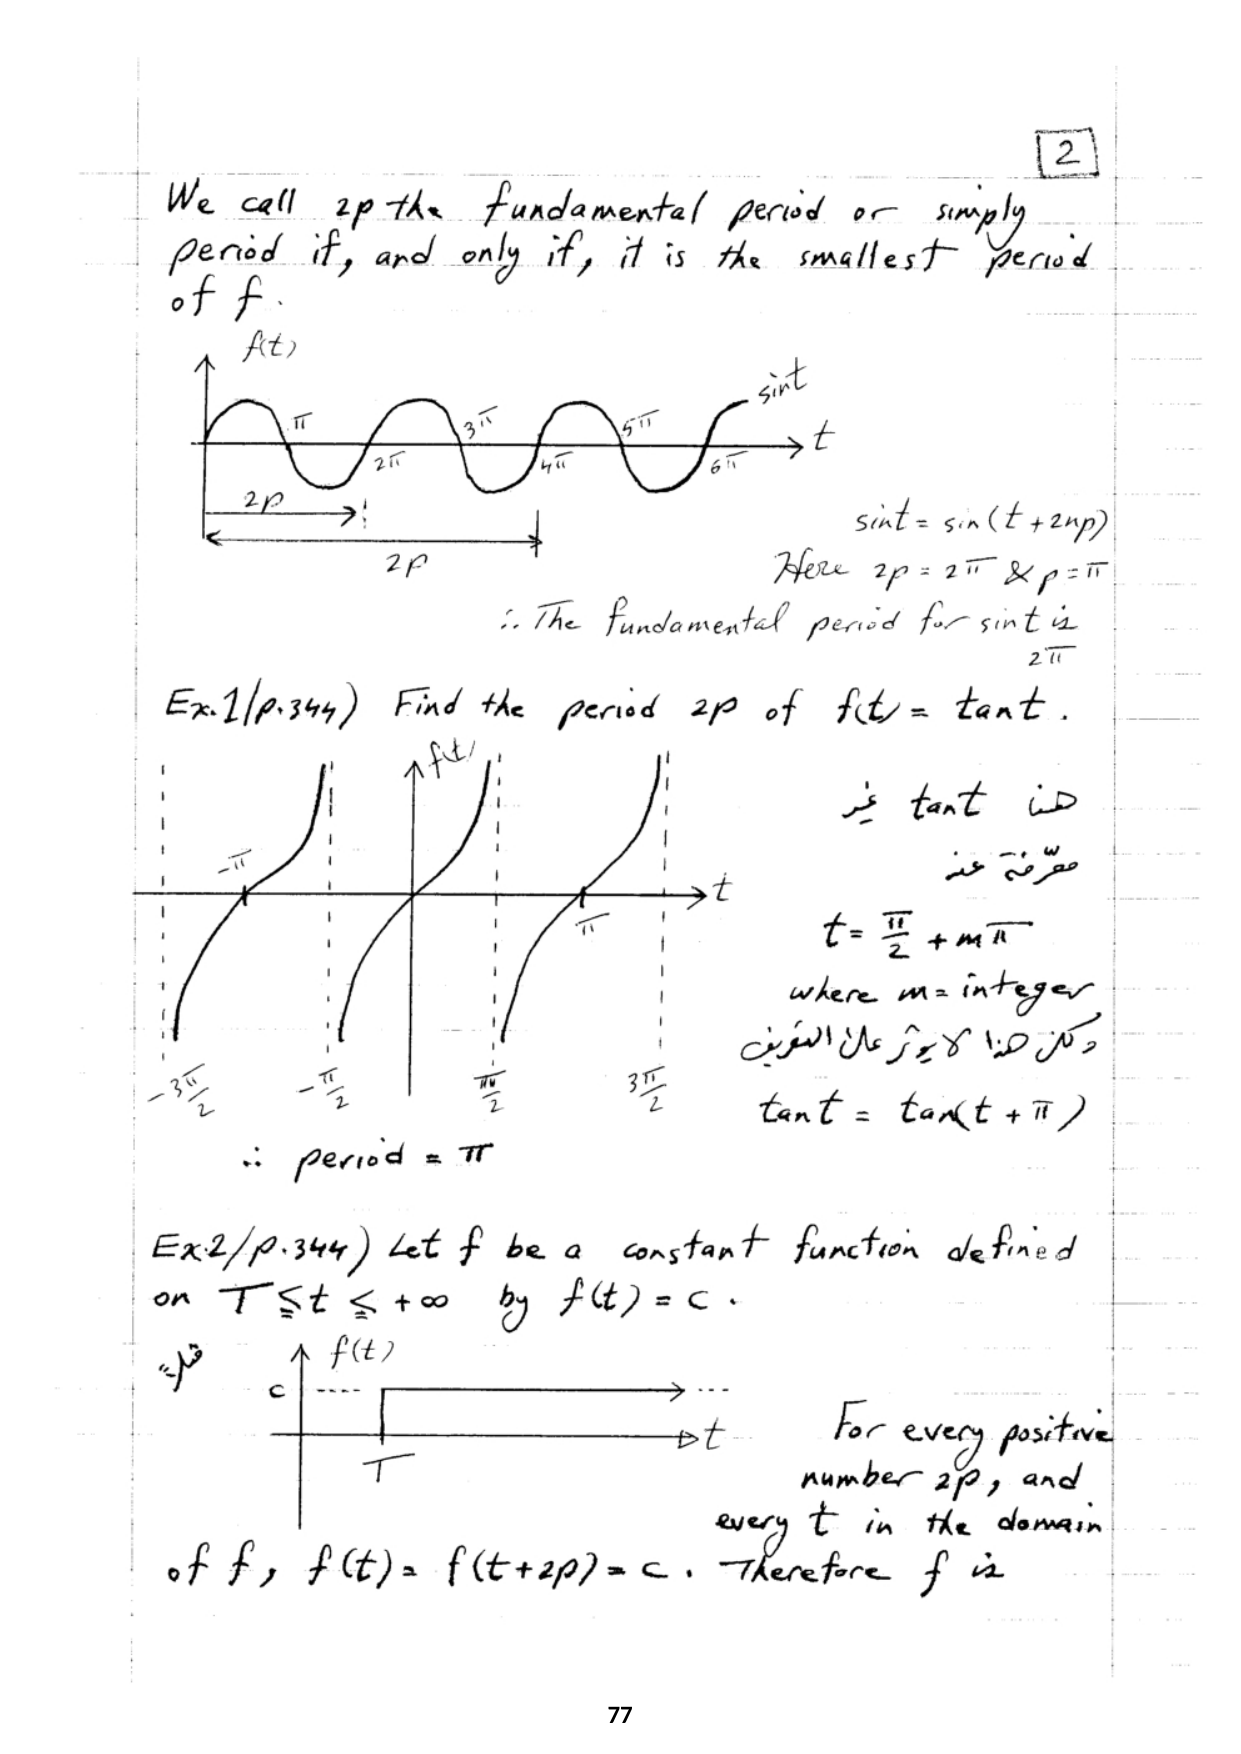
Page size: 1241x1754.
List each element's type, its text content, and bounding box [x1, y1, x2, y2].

picture [26, 25, 1213, 1701]
text_box 77 [607, 1710, 654, 1729]
